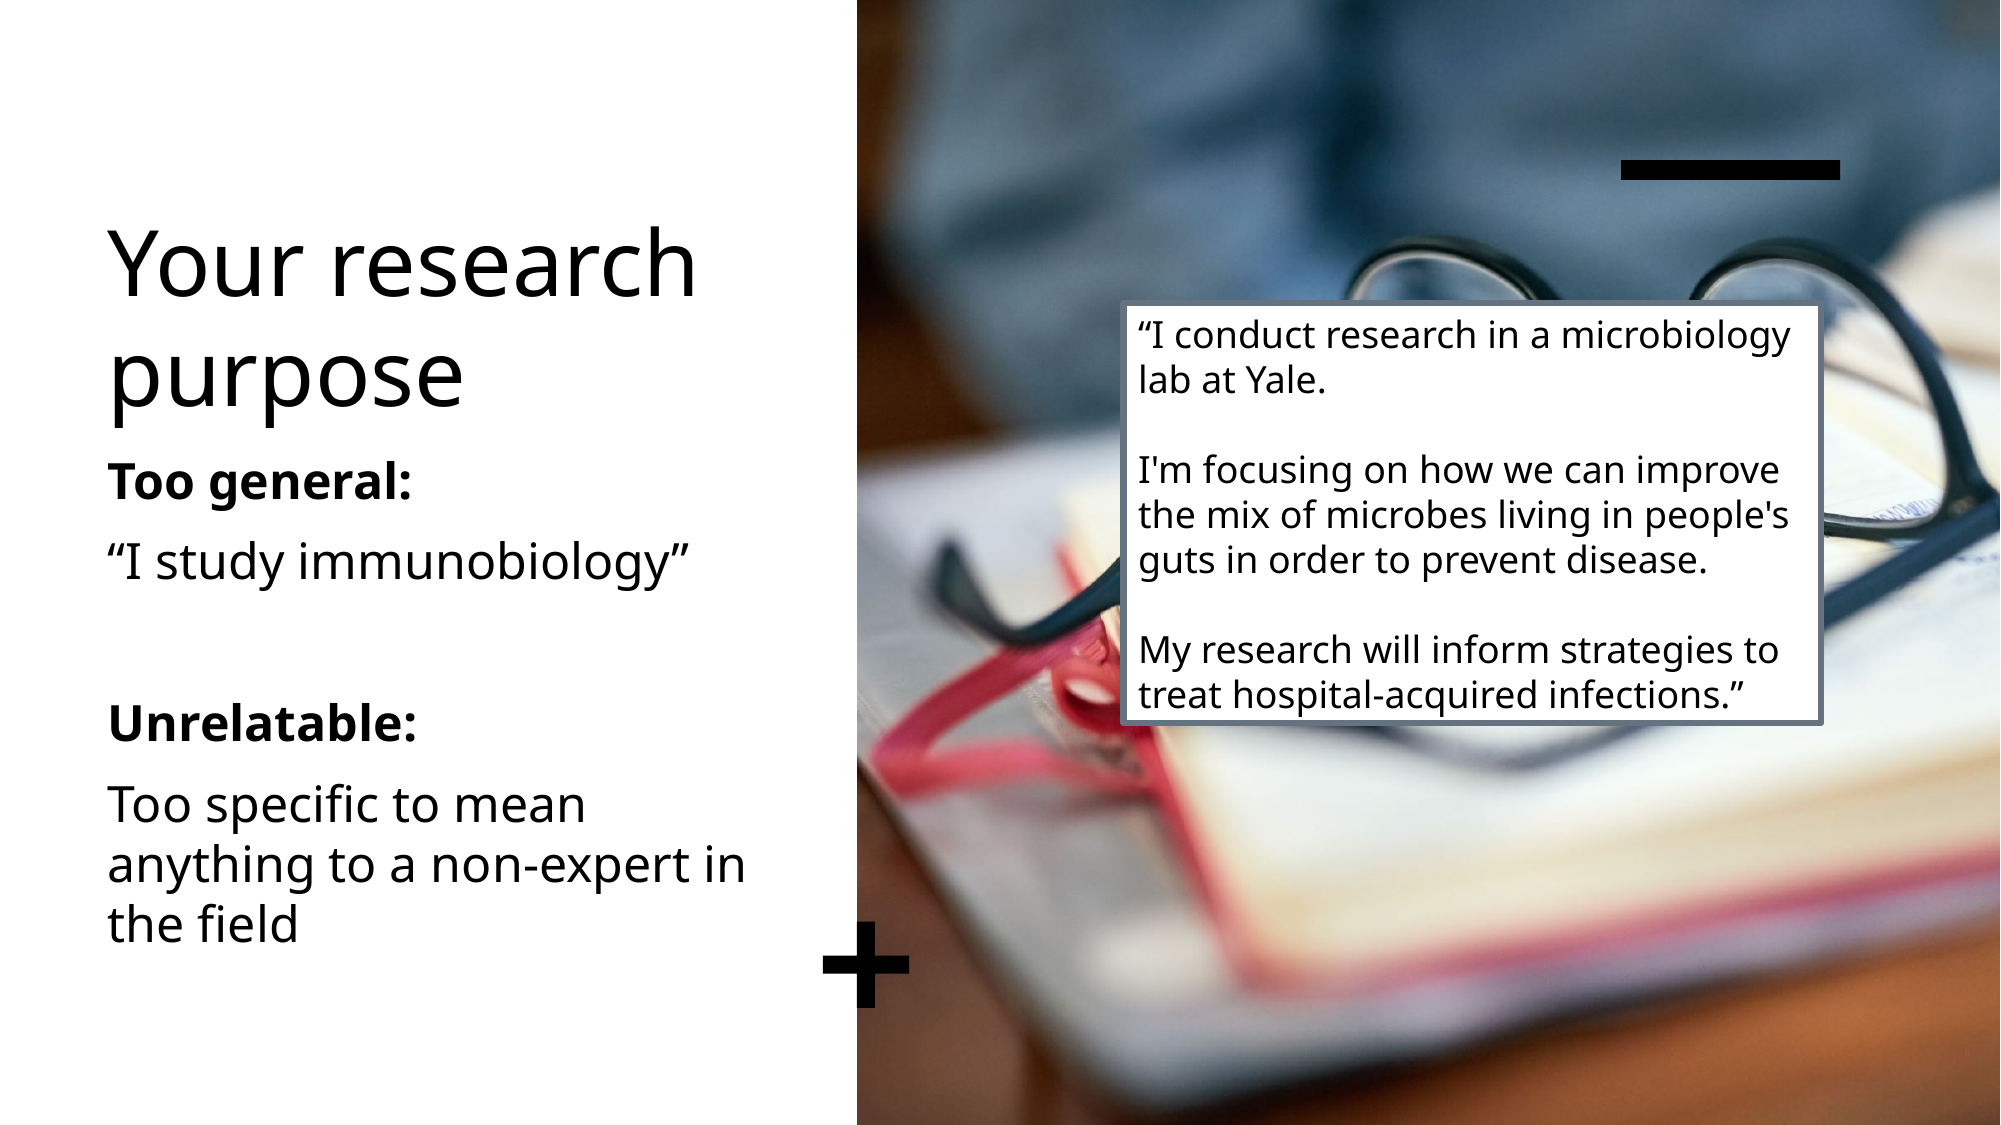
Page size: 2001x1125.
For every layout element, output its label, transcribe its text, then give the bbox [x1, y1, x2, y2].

text_box [822, 955, 856, 975]
picture [856, 0, 2000, 1125]
list Too general: “I study immunobiology” Unrelatable: Too specific to mean anything to a non-expert in the field [92, 441, 768, 965]
title Your research purpose [92, 197, 768, 435]
text_box [0, 0, 856, 1125]
